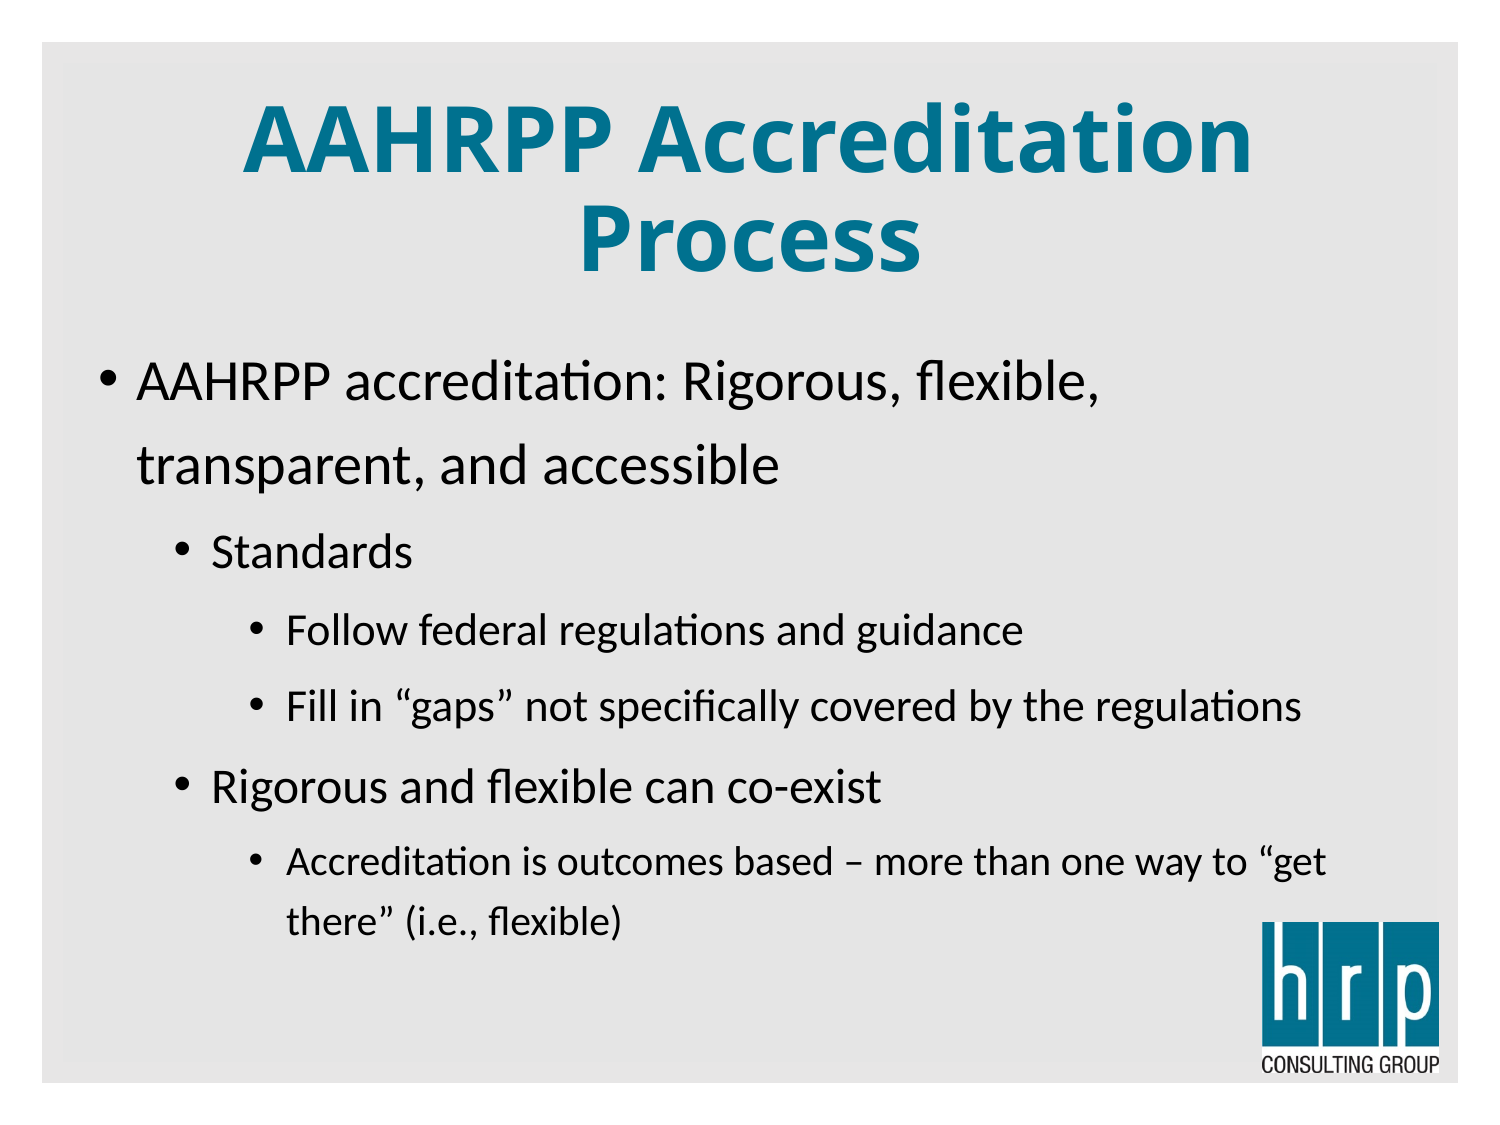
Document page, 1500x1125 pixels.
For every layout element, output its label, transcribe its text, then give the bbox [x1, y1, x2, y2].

list AAHRPP accreditation: Rigorous, flexible, transparent, and accessible Standards Follow federal regulations and guidance Fill in “gaps” not specifically covered by the regulations Rigorous and flexible can co-exist Accreditation is outcomes based – more than one way to “get there” (i.e., flexible) [83, 320, 1417, 1053]
text_box [52, 51, 1448, 1073]
picture [1262, 922, 1439, 1073]
title AAHRPP Accreditation Process [105, 83, 1395, 301]
picture [1342, 966, 1362, 1020]
picture [1275, 922, 1306, 1020]
